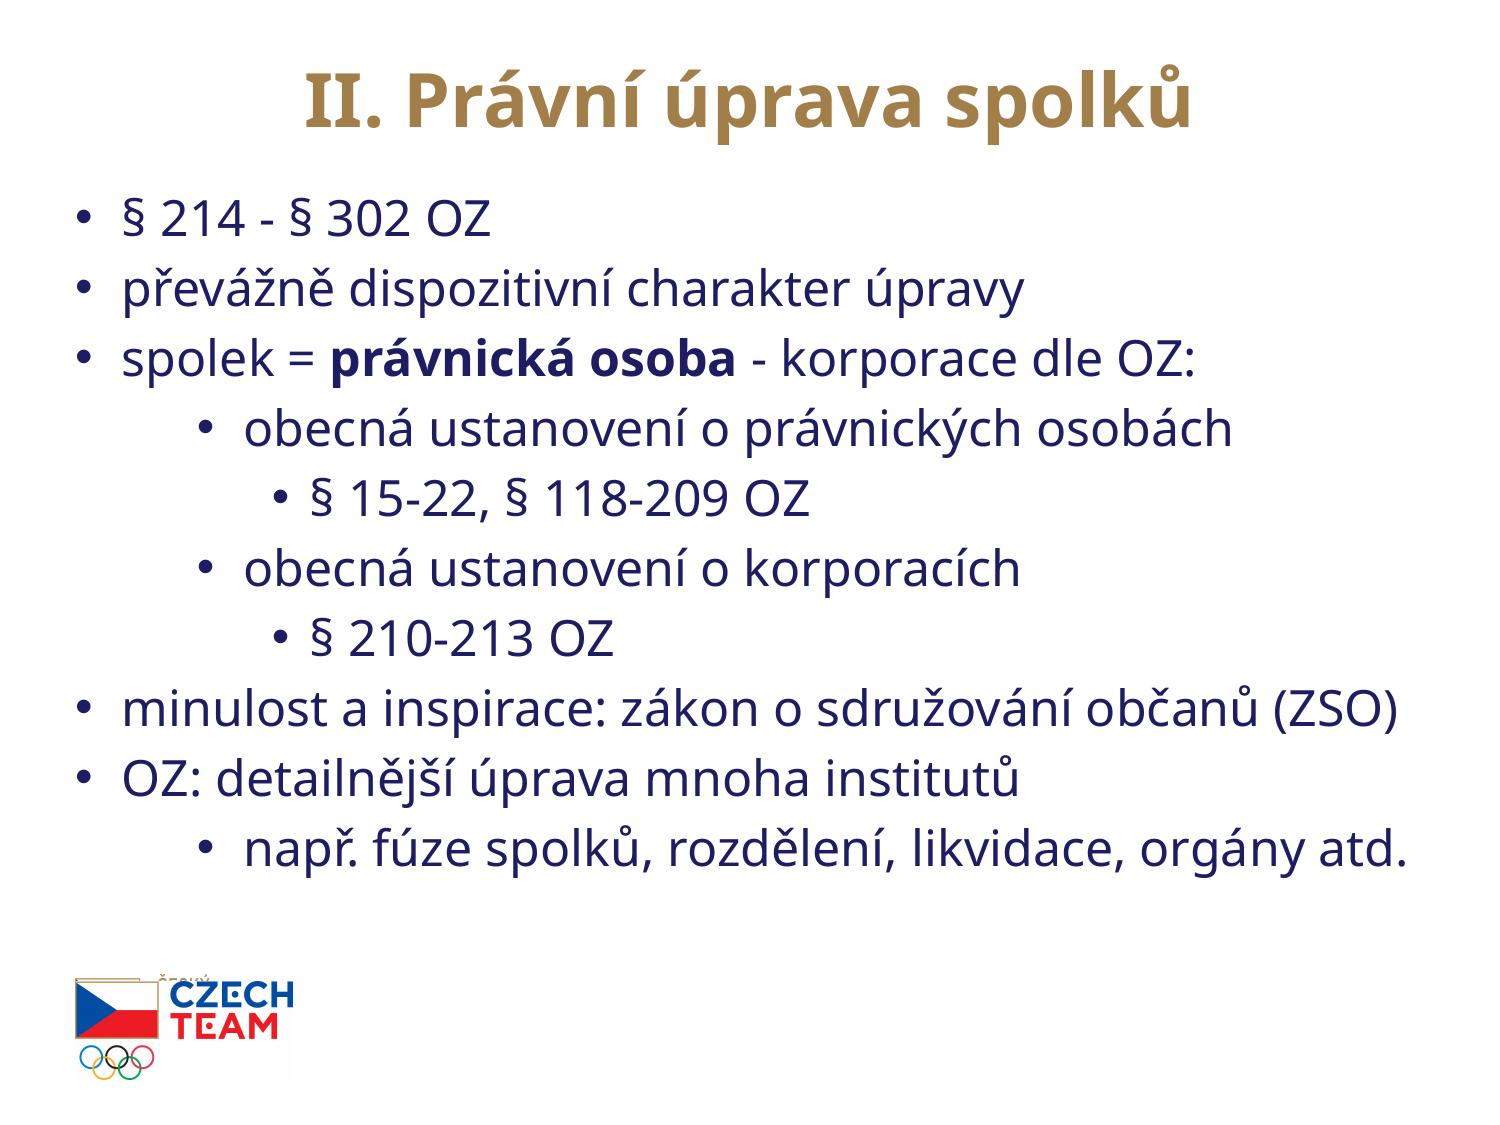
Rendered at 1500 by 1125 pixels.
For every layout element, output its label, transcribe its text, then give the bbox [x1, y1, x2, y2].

title II. Právní úprava spolků [75, 45, 1425, 156]
picture [75, 974, 293, 1080]
list § 214 - § 302 OZ převážně dispozitivní charakter úpravy spolek = právnická osoba - korporace dle OZ: obecná ustanovení o právnických osobách § 15-22, § 118-209 OZ obecná ustanovení o korporacích § 210-213 OZ minulost a inspirace: zákon o sdružování občanů (ZSO) OZ: detailnější úprava mnoha institutů např. fúze spolků, rozdělení, likvidace, orgány atd. [75, 186, 1425, 913]
